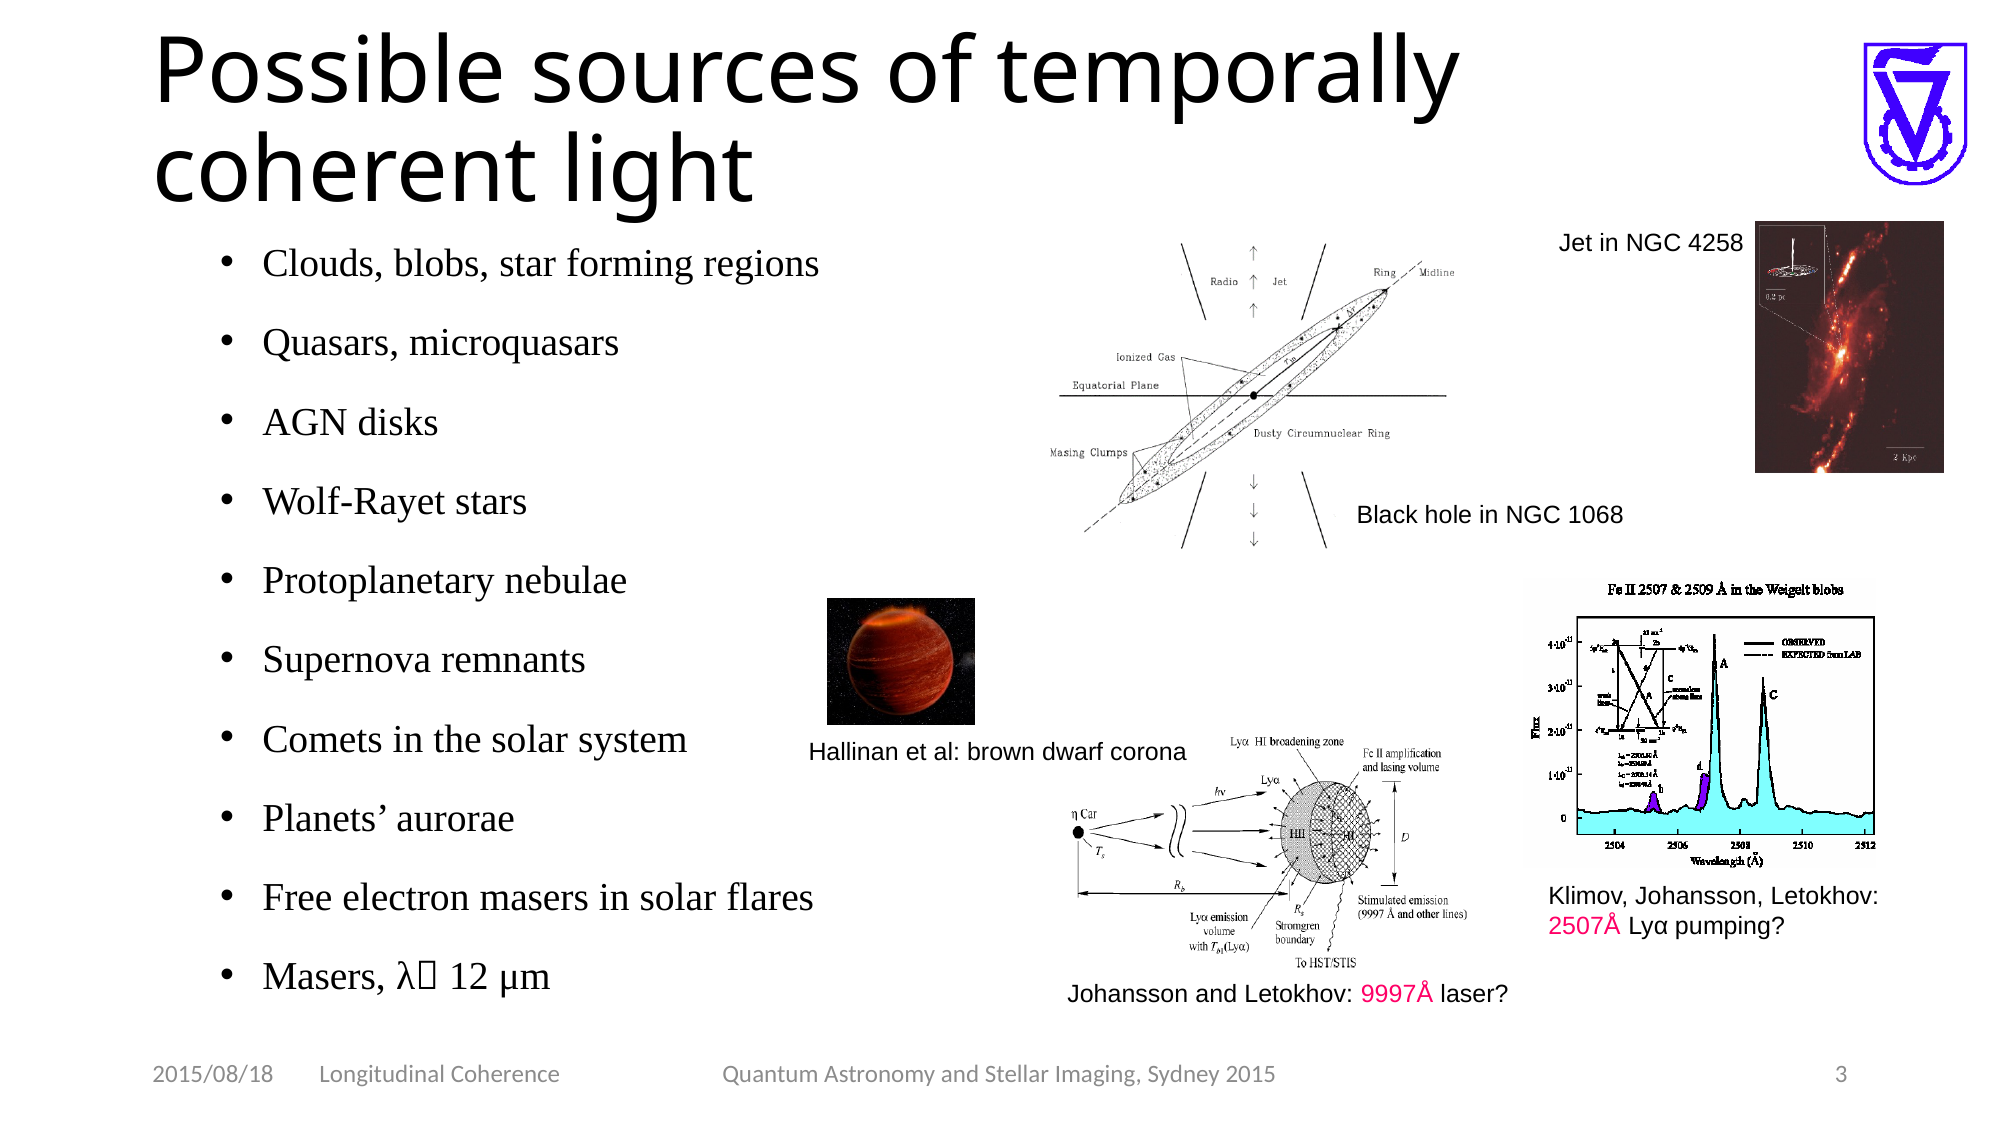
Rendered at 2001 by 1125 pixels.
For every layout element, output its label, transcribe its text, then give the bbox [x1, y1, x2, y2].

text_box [1523, 218, 1945, 474]
list Clouds, blobs, star forming regions Quasars, microquasars AGN disks Wolf-Rayet stars Protoplanetary nebulae Supernova remnants Comets in the solar system Planets’ aurorae Free electron masers in solar flares Masers, λ 12 μm [137, 205, 1863, 1014]
title Possible sources of temporally coherent light [137, 59, 1863, 186]
slide_number 3 [1412, 1042, 1863, 1103]
footer Quantum Astronomy and Stellar Imaging, Sydney 2015 [662, 1042, 1338, 1103]
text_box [1020, 233, 1640, 557]
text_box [793, 598, 1276, 774]
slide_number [137, 1042, 588, 1103]
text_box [1052, 729, 1534, 1016]
picture [1862, 41, 1968, 186]
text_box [1523, 578, 1906, 948]
